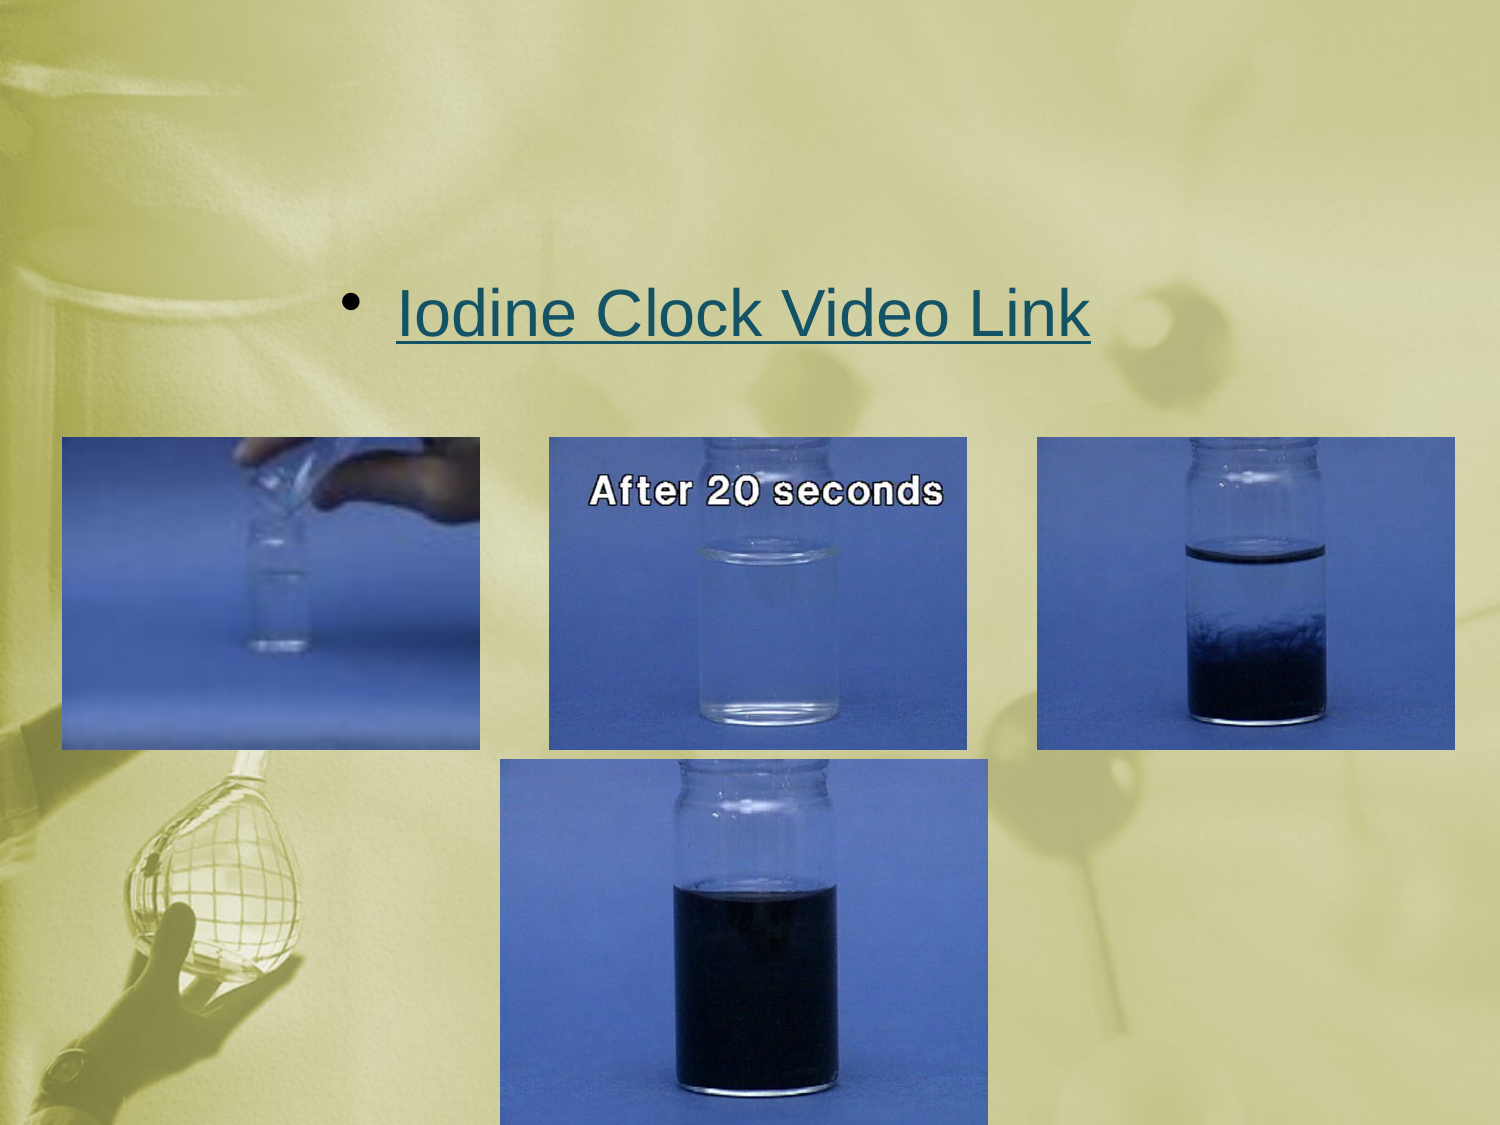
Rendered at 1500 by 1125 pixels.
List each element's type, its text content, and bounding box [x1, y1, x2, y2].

picture [0, 0, 1500, 1125]
list Iodine Clock Video Link [324, 262, 1480, 1006]
